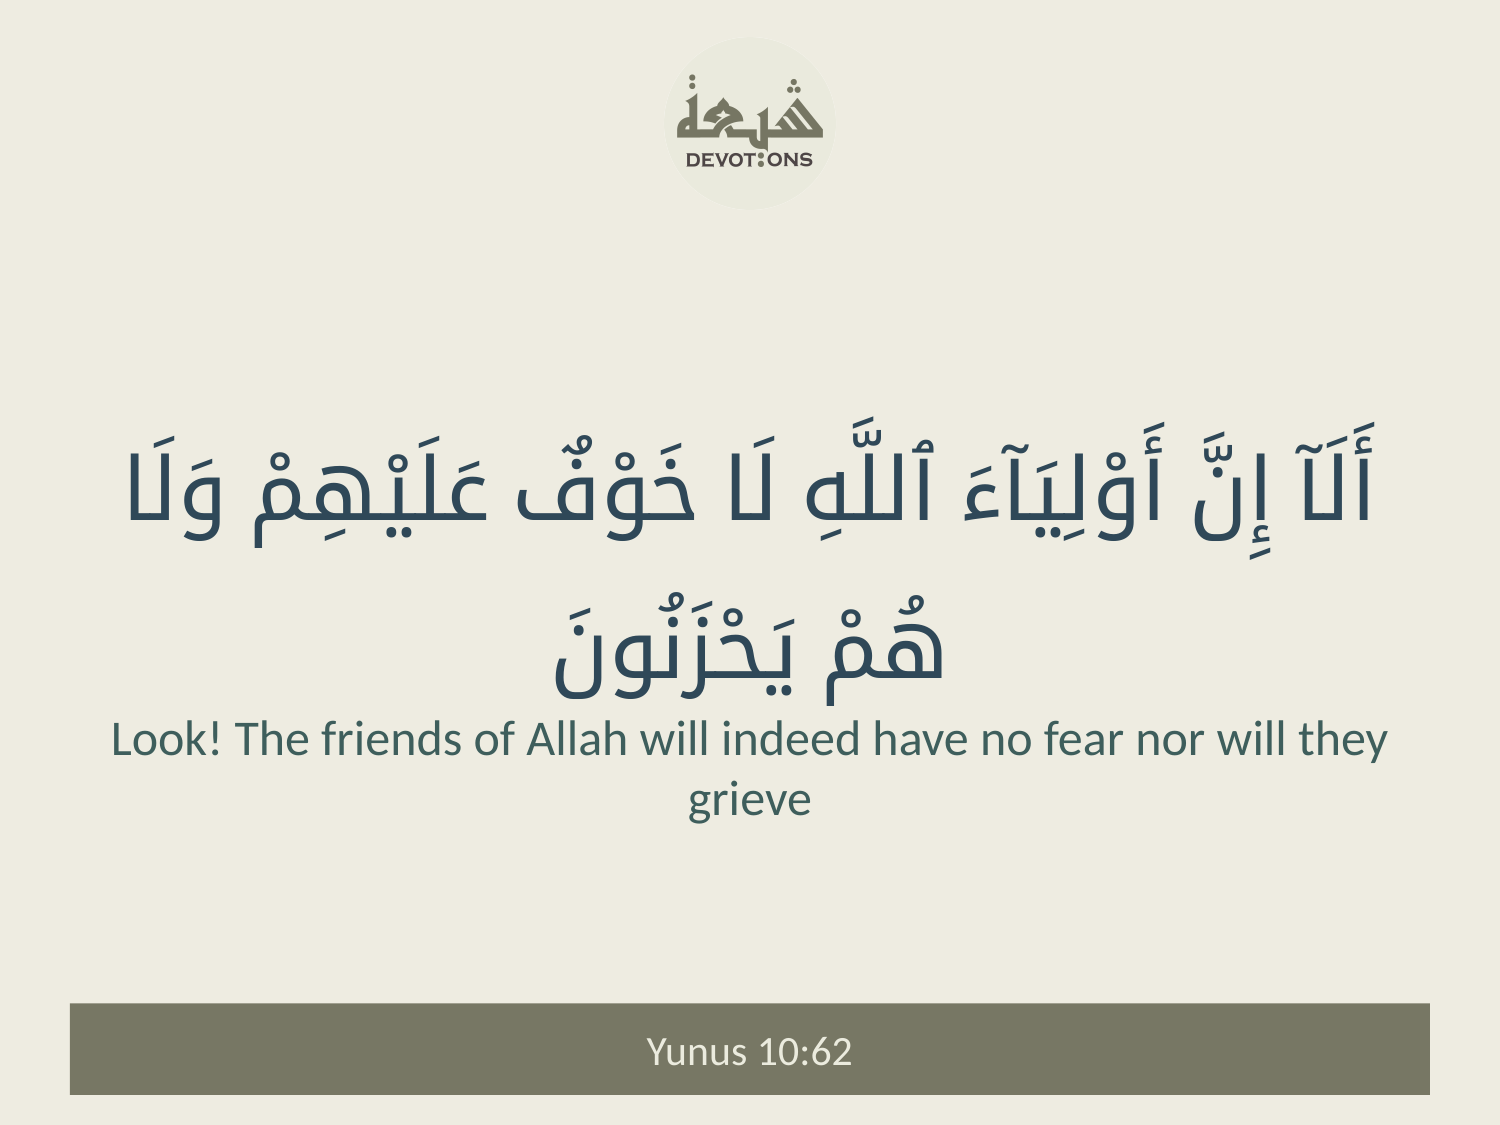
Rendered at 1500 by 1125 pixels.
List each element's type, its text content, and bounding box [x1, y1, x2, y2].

list Yunus 10:62 [69, 1003, 1430, 1095]
list أَلَآ إِنَّ أَوْلِيَآءَ ٱللَّهِ لَا خَوْفٌ عَلَيْهِمْ وَلَا هُمْ يَحْزَنُونَ Look! The friends of Allah will indeed have no fear nor will they grieve [69, 203, 1430, 1003]
picture [656, 29, 844, 203]
